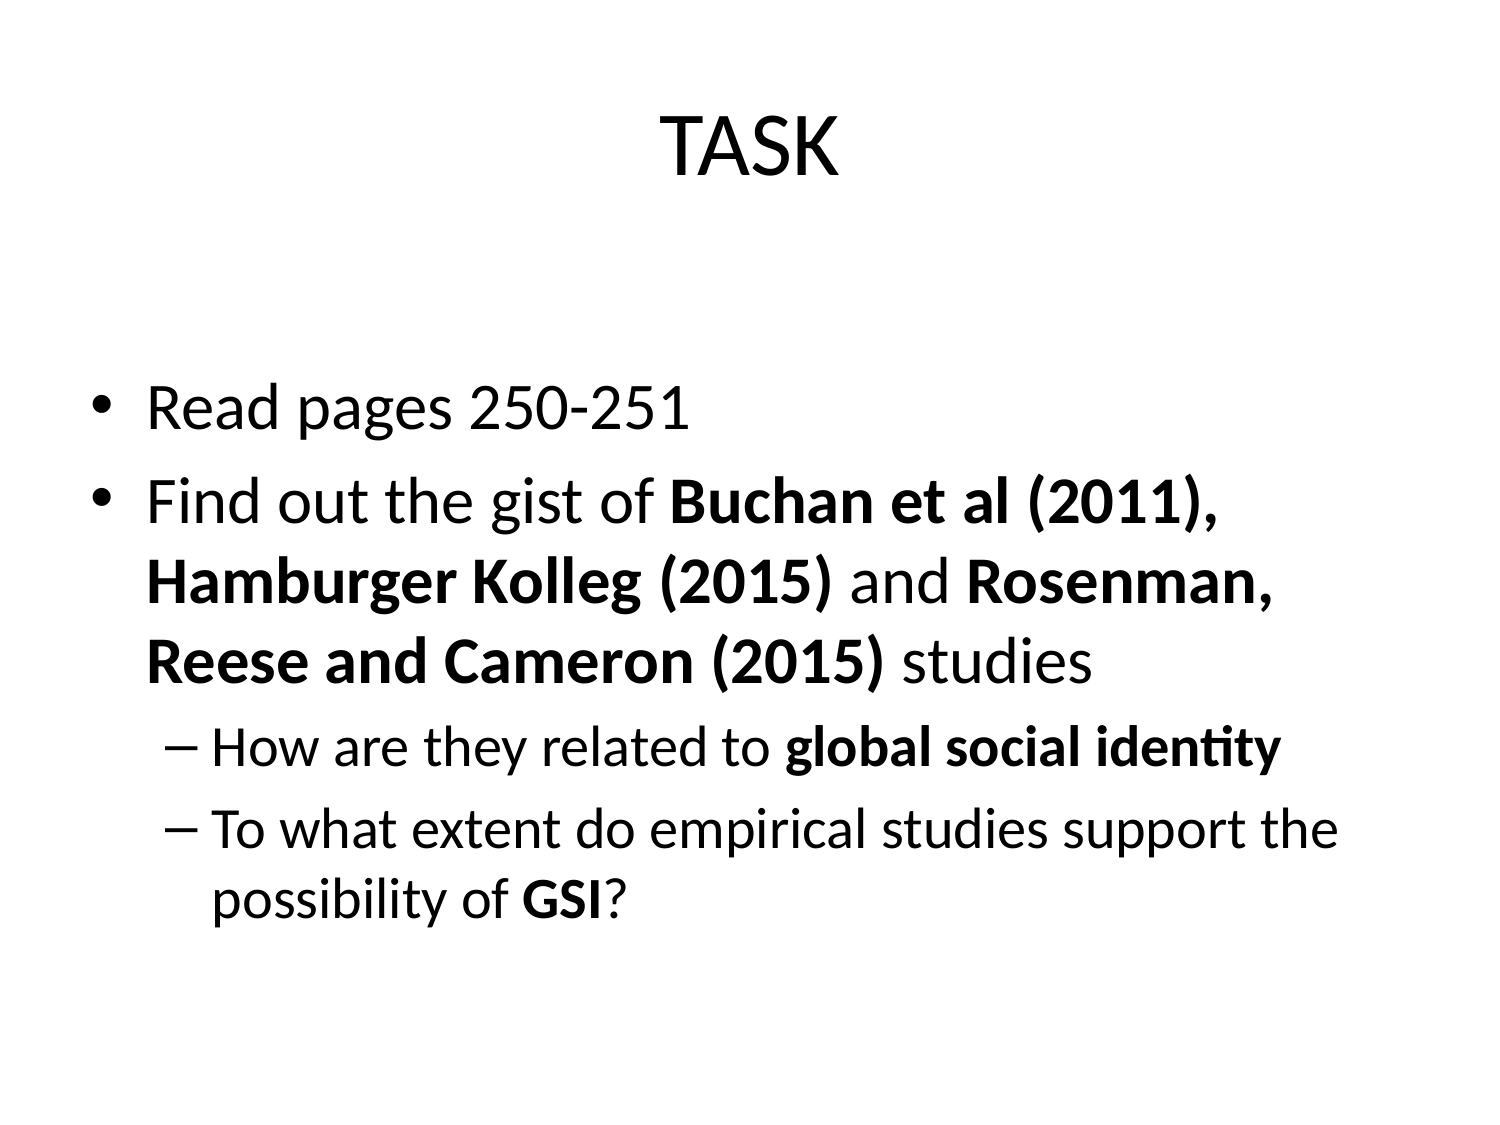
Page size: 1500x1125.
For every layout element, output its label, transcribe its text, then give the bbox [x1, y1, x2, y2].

title TASK [75, 45, 1425, 233]
list Read pages 250-251 Find out the gist of Buchan et al (2011), Hamburger Kolleg (2015) and Rosenman, Reese and Cameron (2015) studies How are they related to global social identity To what extent do empirical studies support the possibility of GSI? [75, 262, 1425, 1005]
